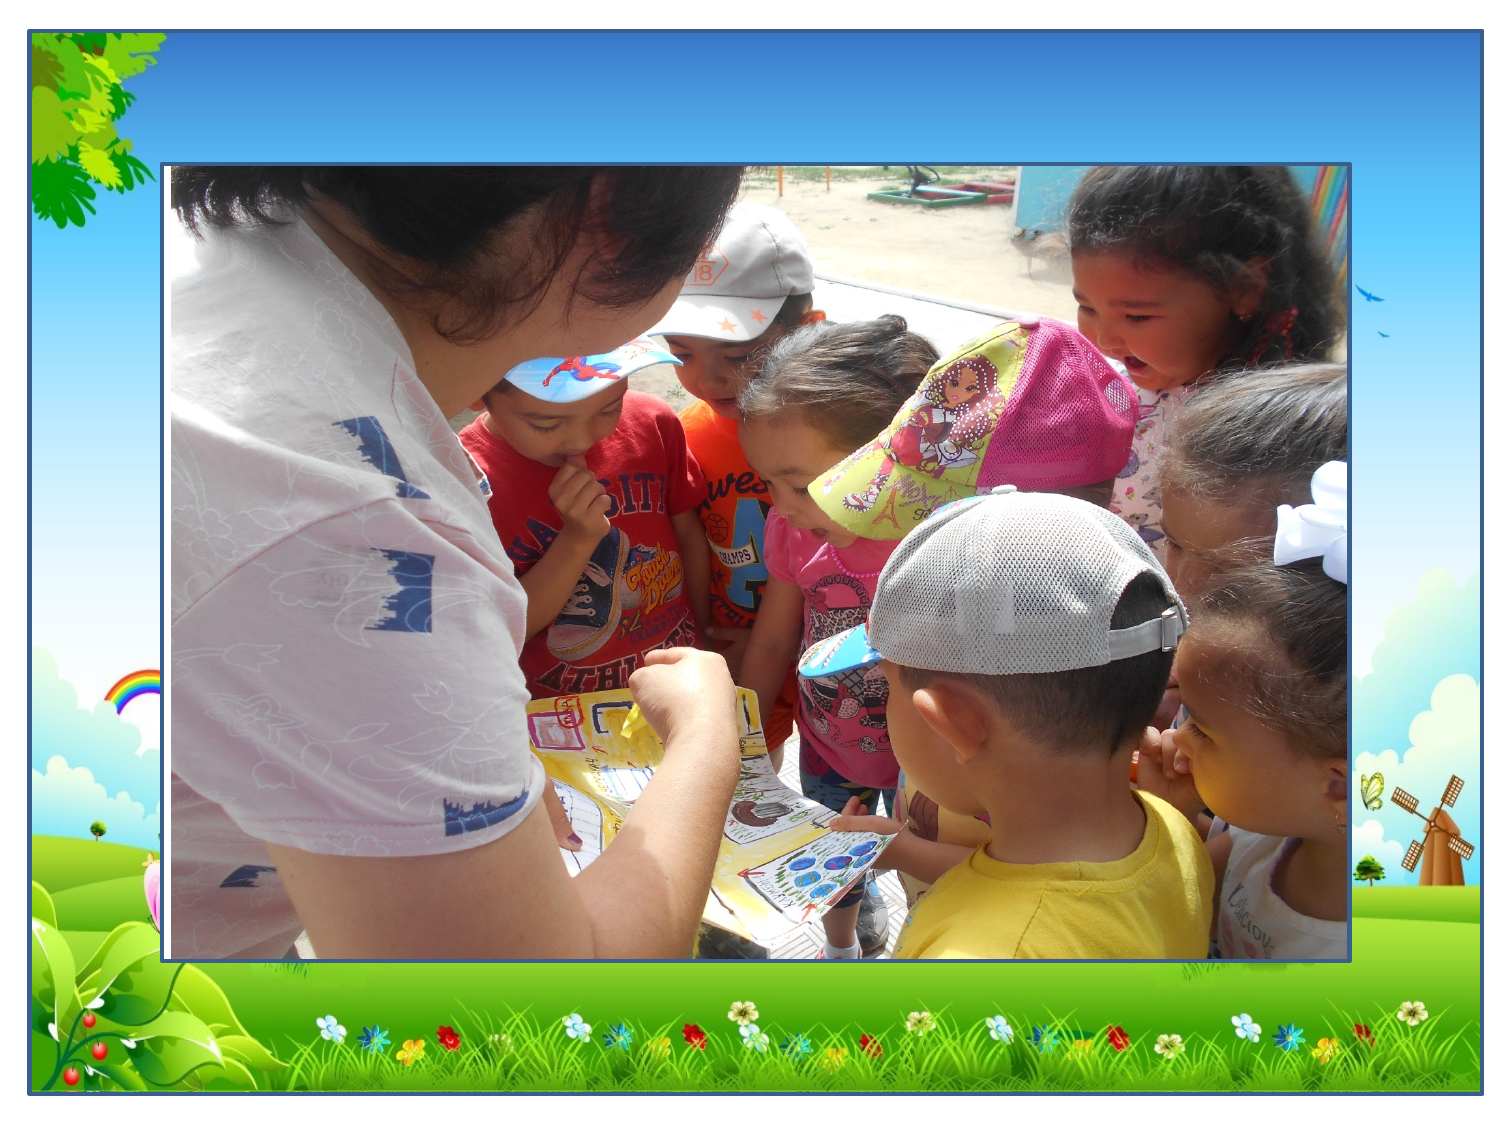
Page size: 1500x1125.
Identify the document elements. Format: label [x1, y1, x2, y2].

text_box [27, 29, 1484, 1096]
list [170, 160, 1353, 965]
